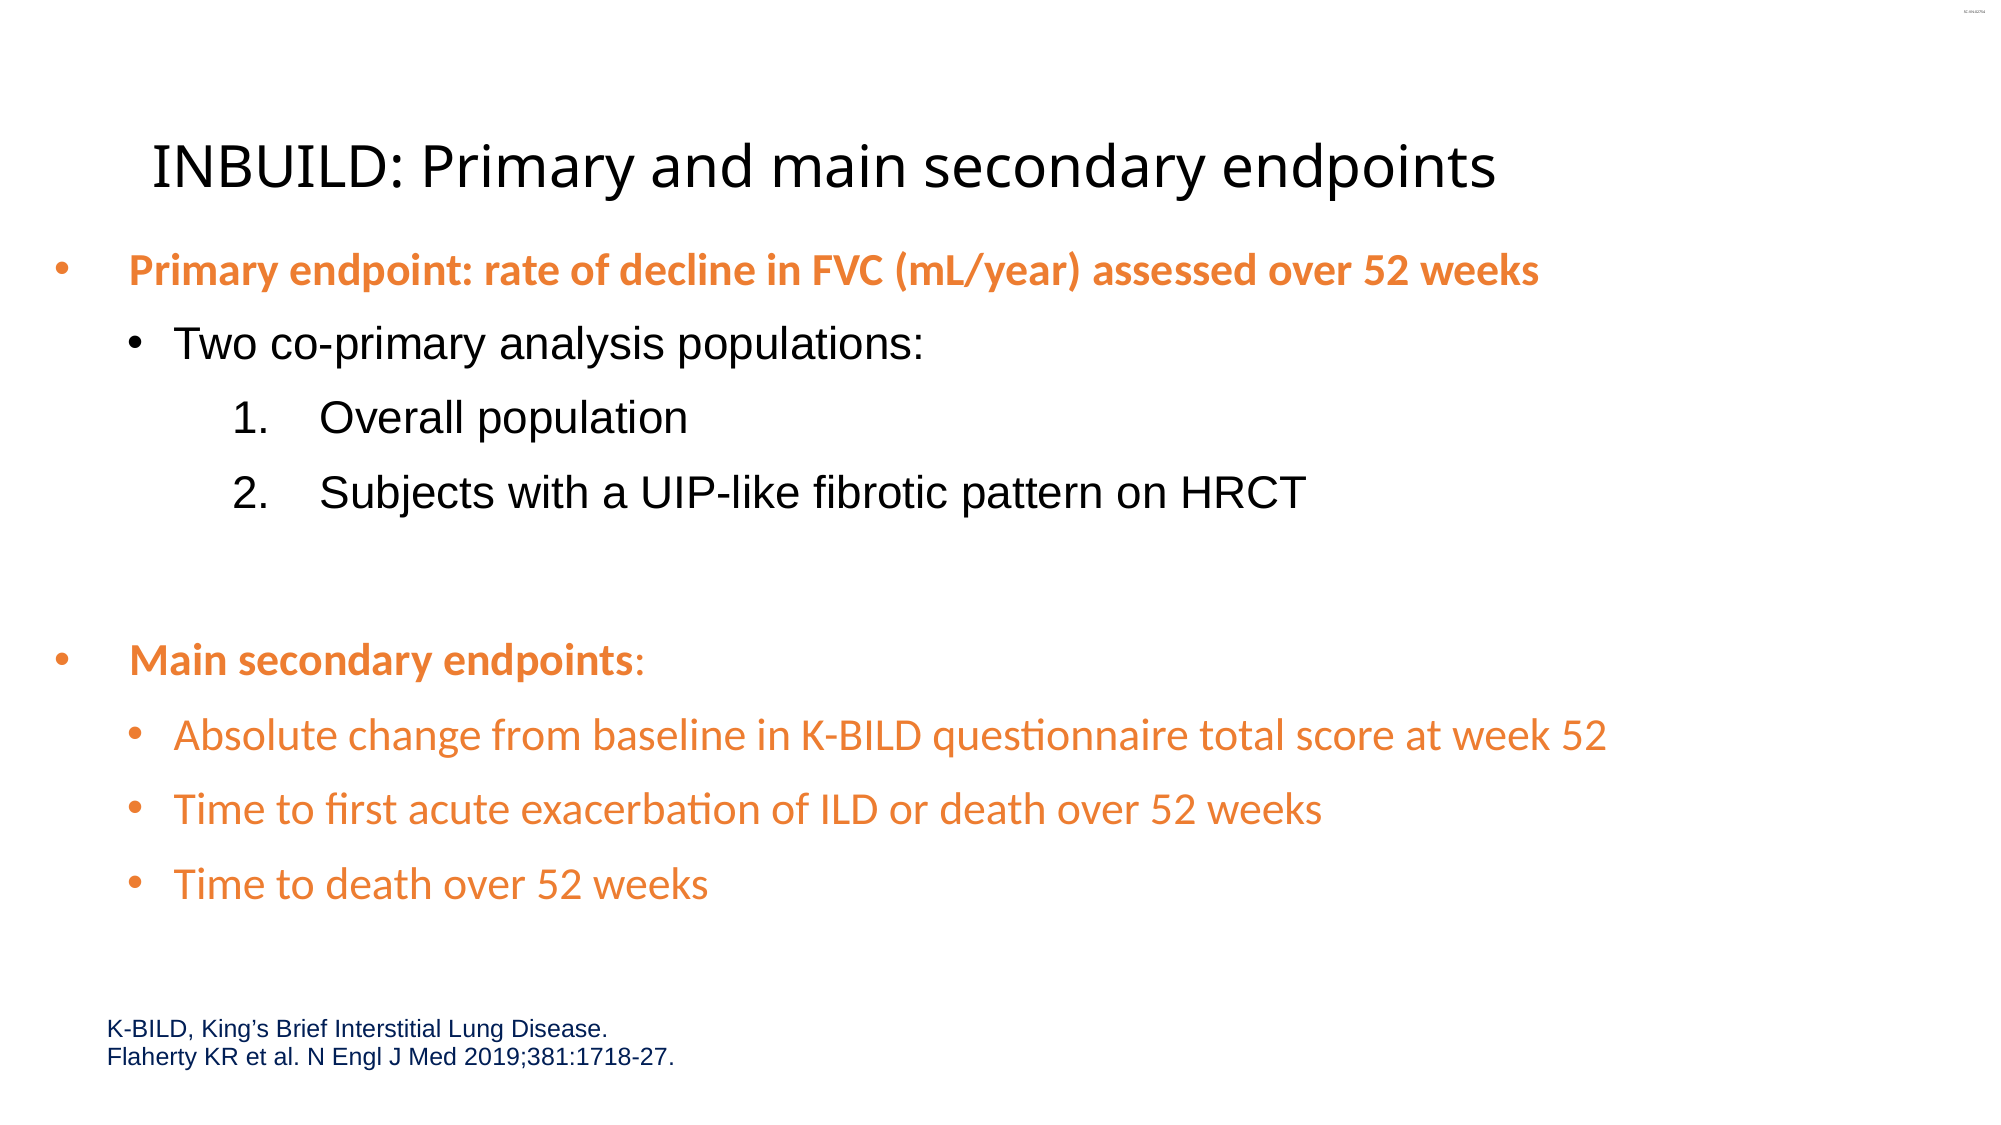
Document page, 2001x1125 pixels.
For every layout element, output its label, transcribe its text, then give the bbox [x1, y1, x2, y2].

title INBUILD: Primary and main secondary endpoints [137, 59, 1863, 278]
list Primary endpoint: rate of decline in FVC (mL/year) assessed over 52 weeks Two co-primary analysis populations: Overall population Subjects with a UIP-like fibrotic pattern on HRCT Main secondary endpoints: Absolute change from baseline in K-BILD questionnaire total score at week 52 Time to first acute exacerbation of ILD or death over 52 weeks Time to death over 52 weeks [39, 238, 1960, 967]
text_box K-BILD, King’s Brief Interstitial Lung Disease. Flaherty KR et al. N Engl J Med 2019;381:1718-27. [92, 990, 1932, 1079]
